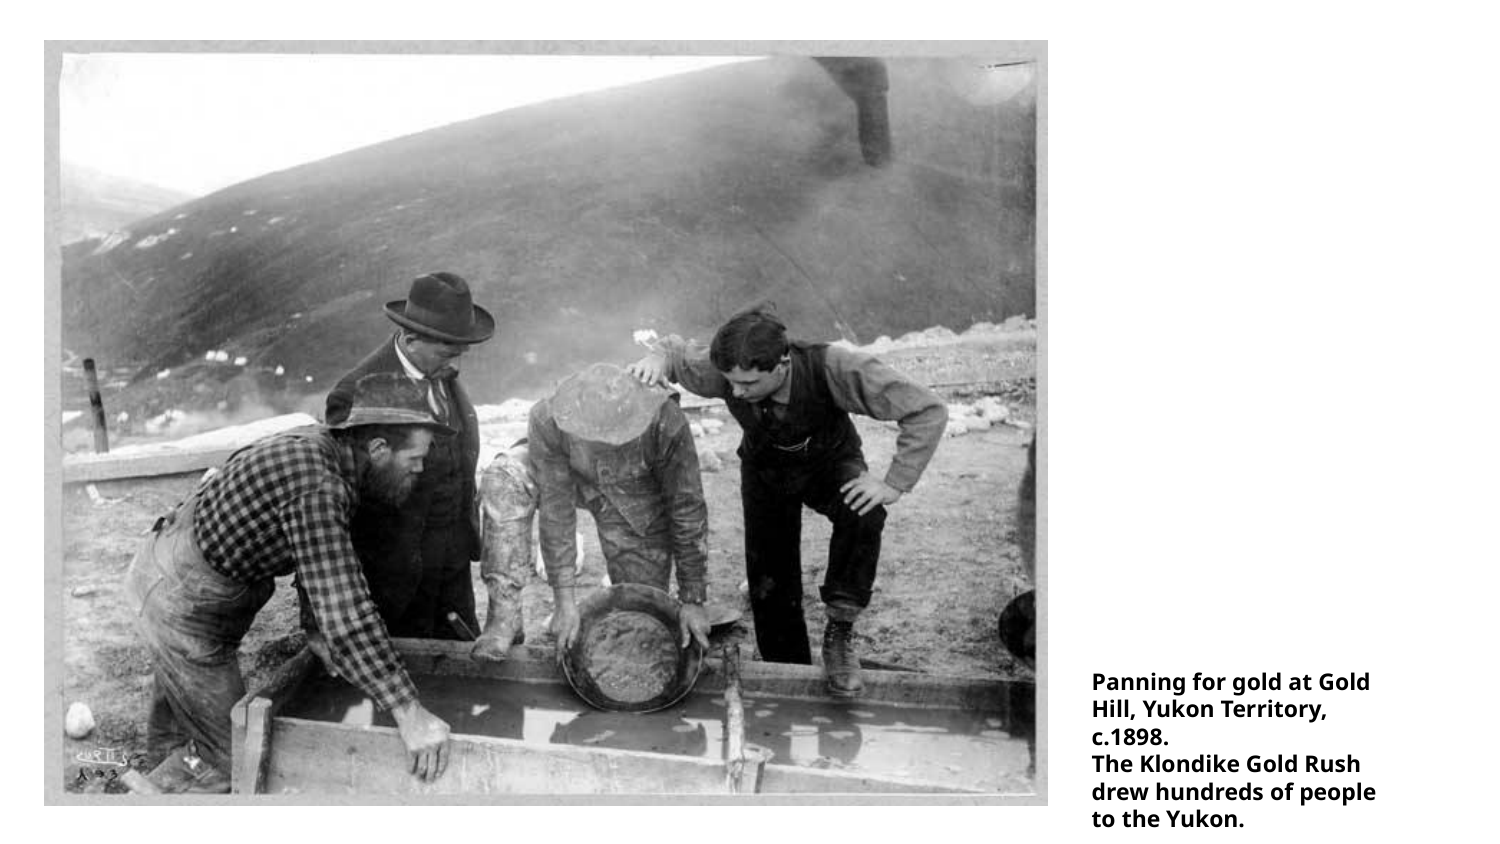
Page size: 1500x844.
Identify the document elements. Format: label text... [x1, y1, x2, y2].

text_box Panning for gold at Gold Hill, Yukon Territory, c.1898. The Klondike Gold Rush drew hundreds of people to the Yukon. [1076, 652, 1417, 844]
picture [43, 40, 1048, 806]
